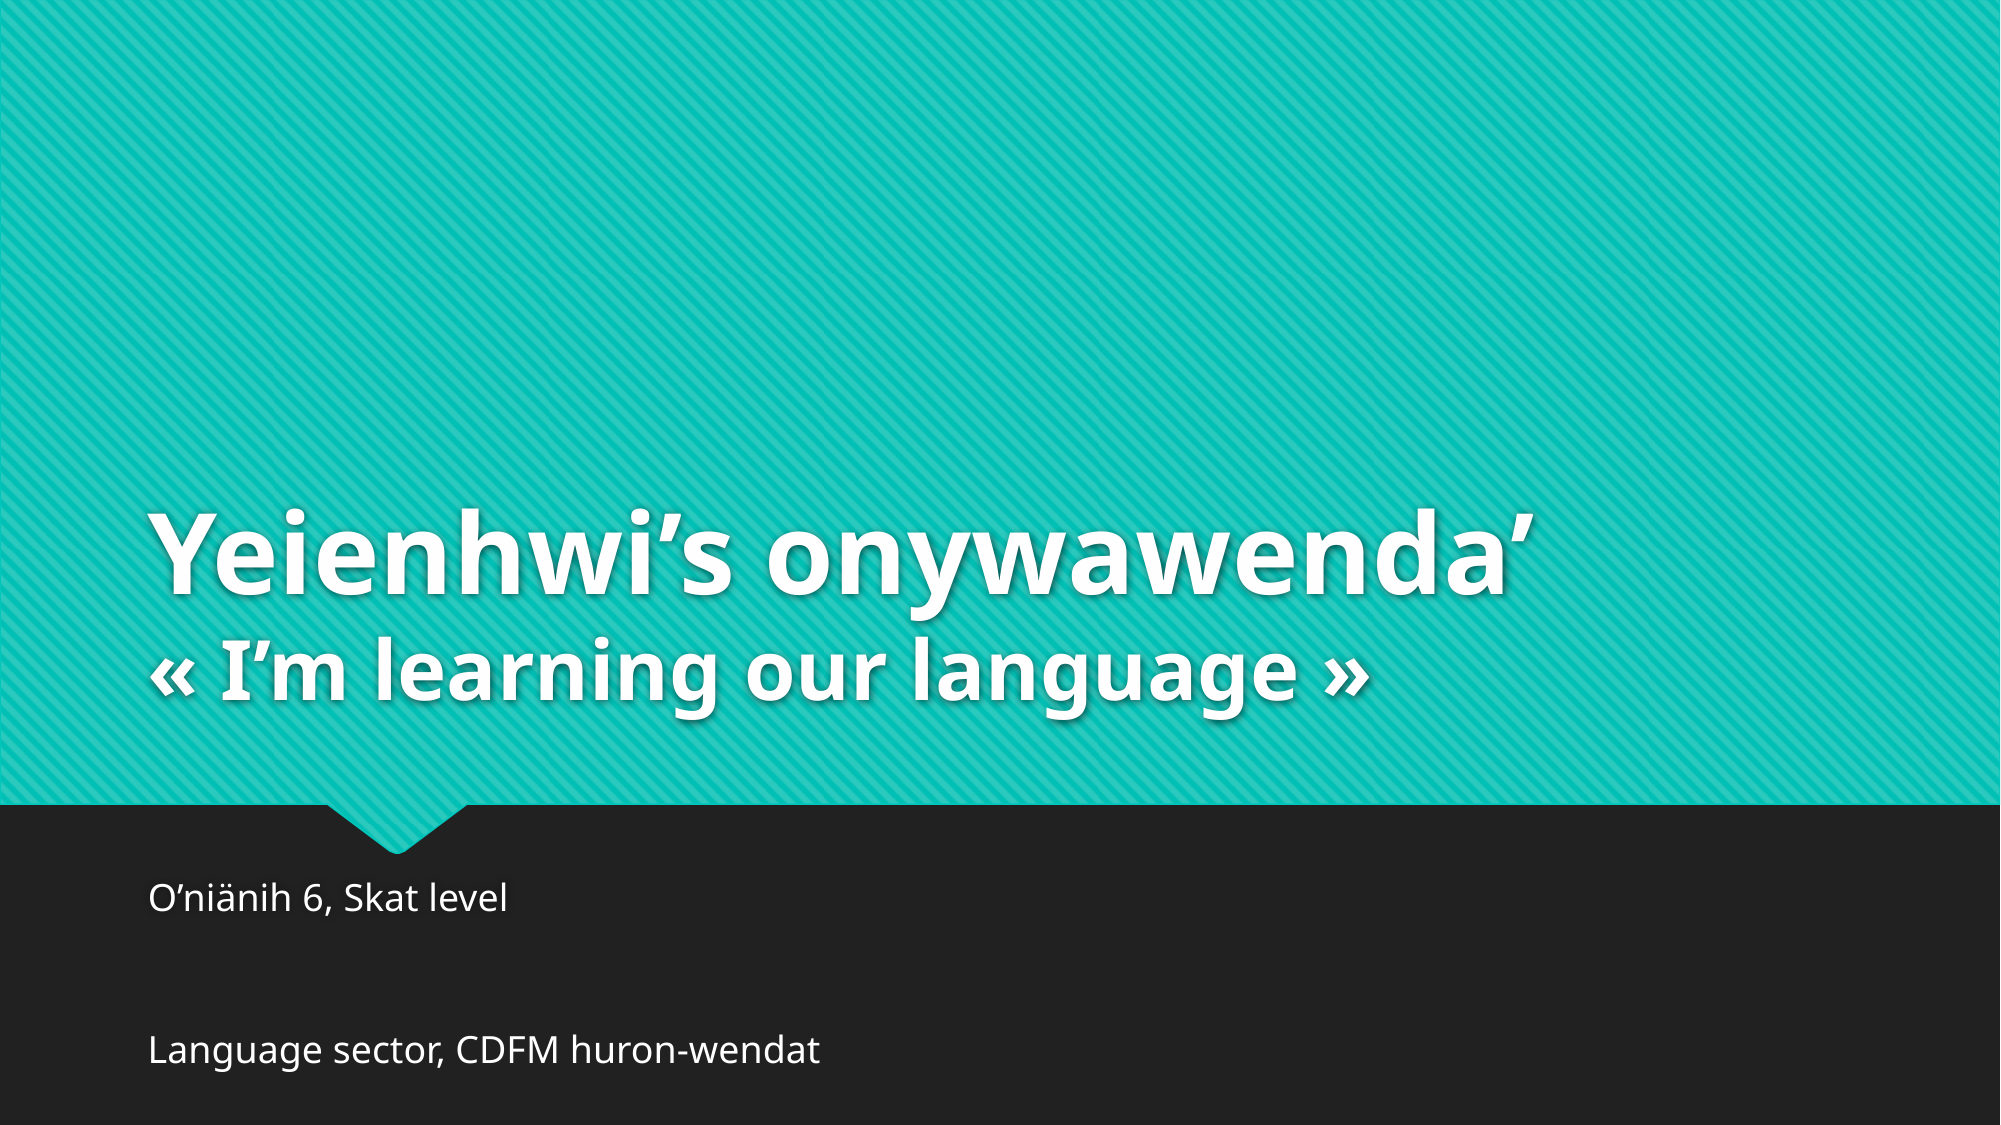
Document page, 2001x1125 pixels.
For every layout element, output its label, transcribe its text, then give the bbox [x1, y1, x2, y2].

subtitle O’niänih 6, Skat level [132, 866, 1868, 938]
text_box Language sector, CDFM huron-wendat [132, 1018, 1137, 1078]
title Yeienhwi’s onywawenda’ « I’m learning our language » [132, 237, 1868, 726]
